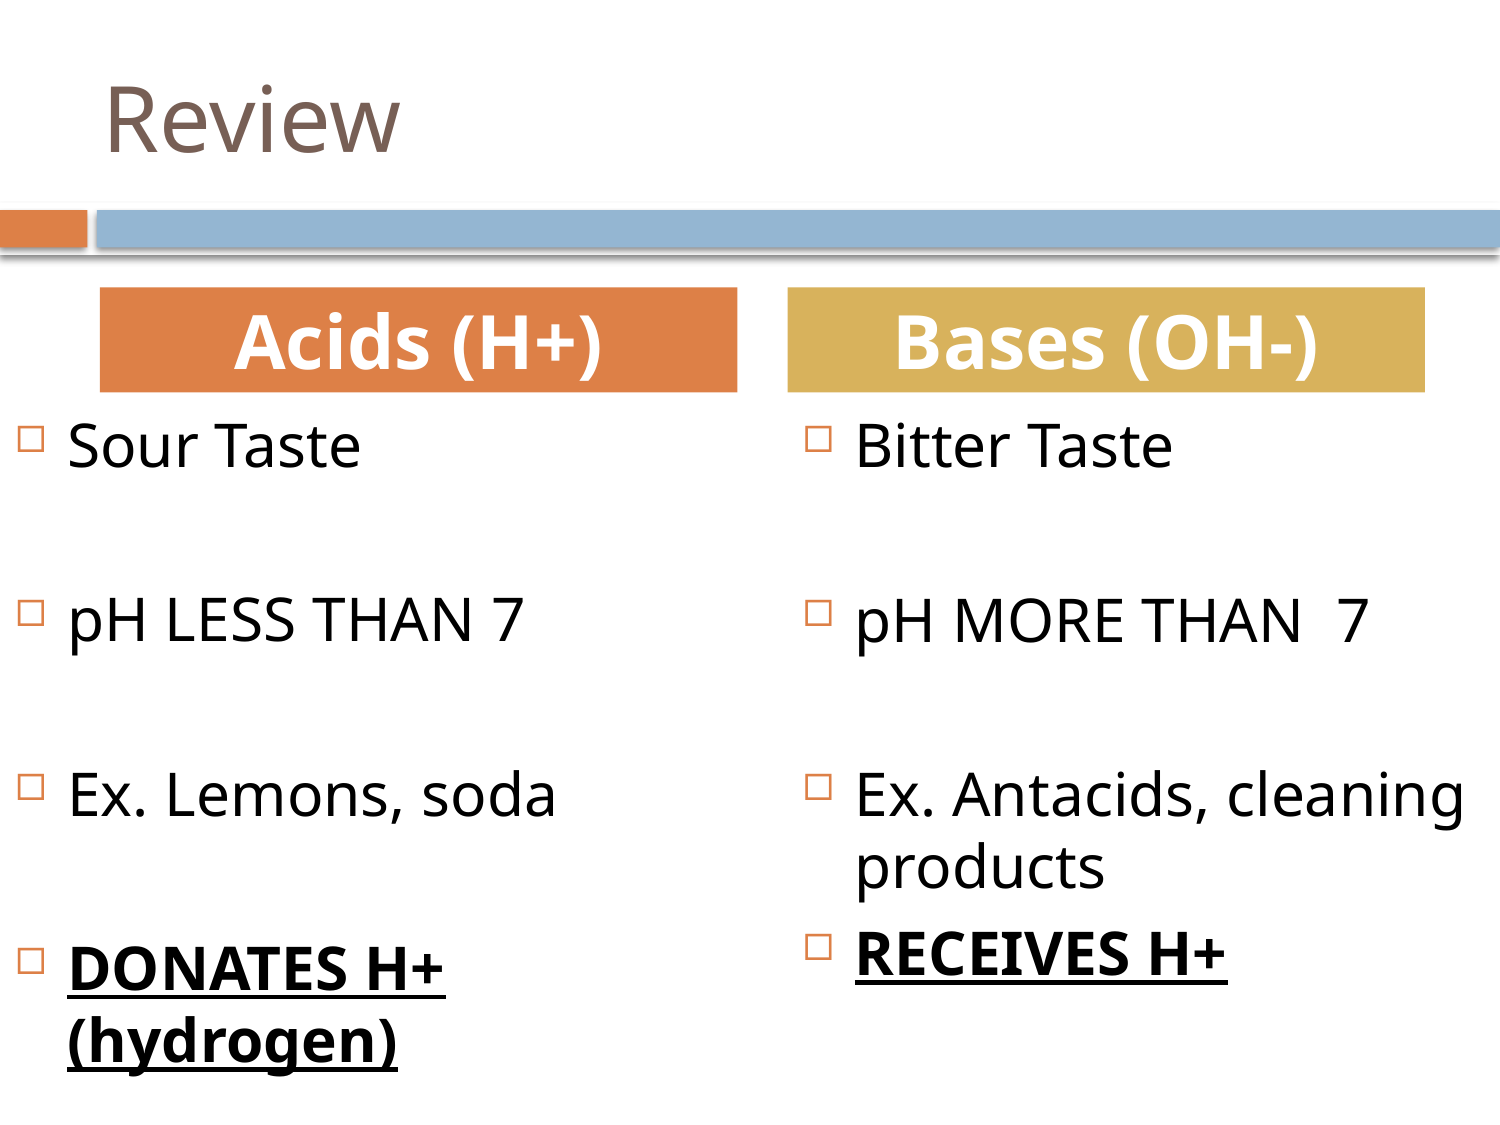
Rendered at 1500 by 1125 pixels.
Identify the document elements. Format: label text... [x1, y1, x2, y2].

title Review [87, 44, 1425, 188]
list Sour Taste pH LESS THAN 7 Ex. Lemons, soda DONATES H+ (hydrogen) [0, 399, 738, 1125]
list Bases (OH-) [787, 287, 1425, 393]
list Bitter Taste pH MORE THAN 7 Ex. Antacids, cleaning products RECEIVES H+ [787, 399, 1500, 1125]
list Acids (H+) [99, 287, 738, 393]
